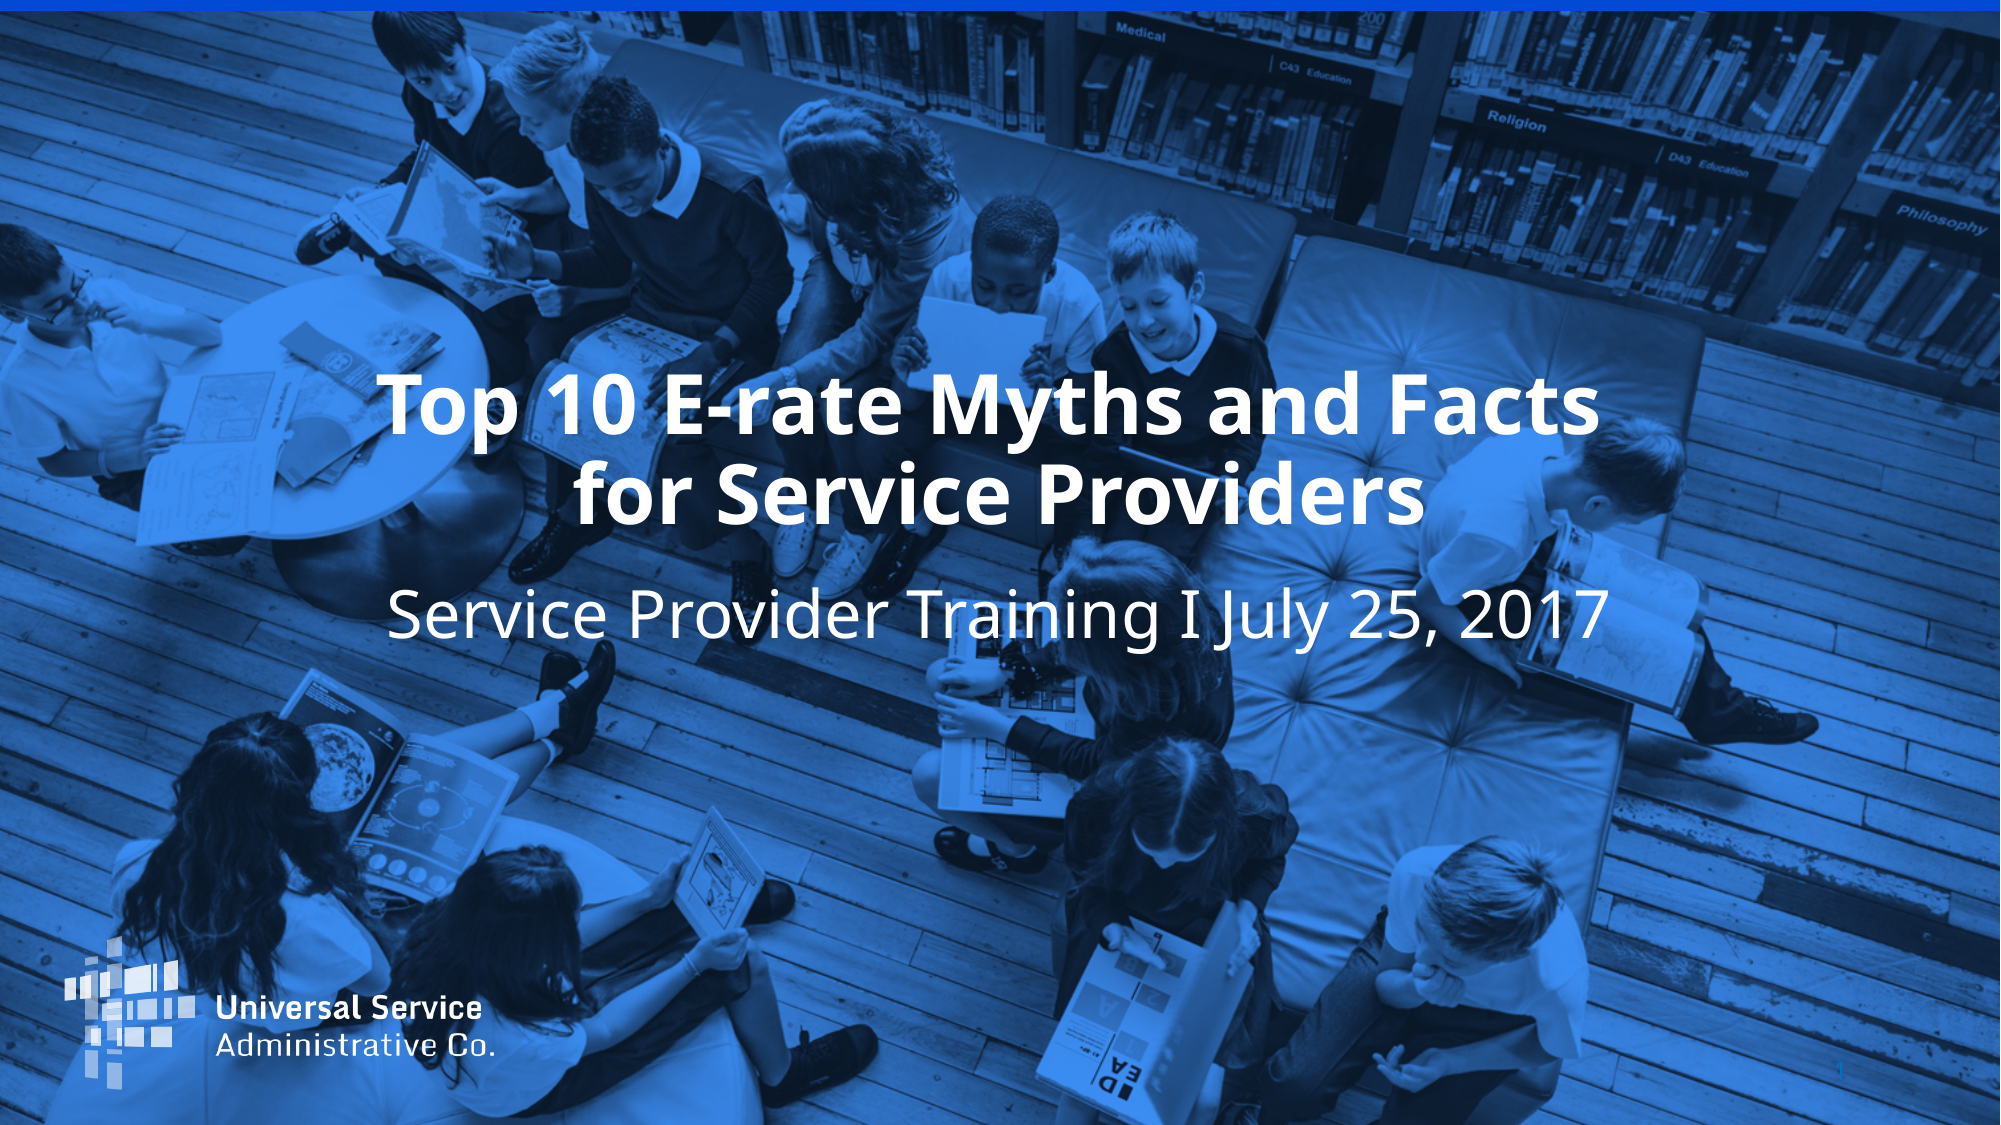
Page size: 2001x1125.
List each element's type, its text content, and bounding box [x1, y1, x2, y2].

picture [0, 11, 2000, 1125]
subtitle Service Provider Training I July 25, 2017 [249, 564, 1750, 837]
slide_number 1 [1412, 1042, 1863, 1103]
title Top 10 E-rate Myths and Facts for Service Providers [249, 158, 1750, 550]
